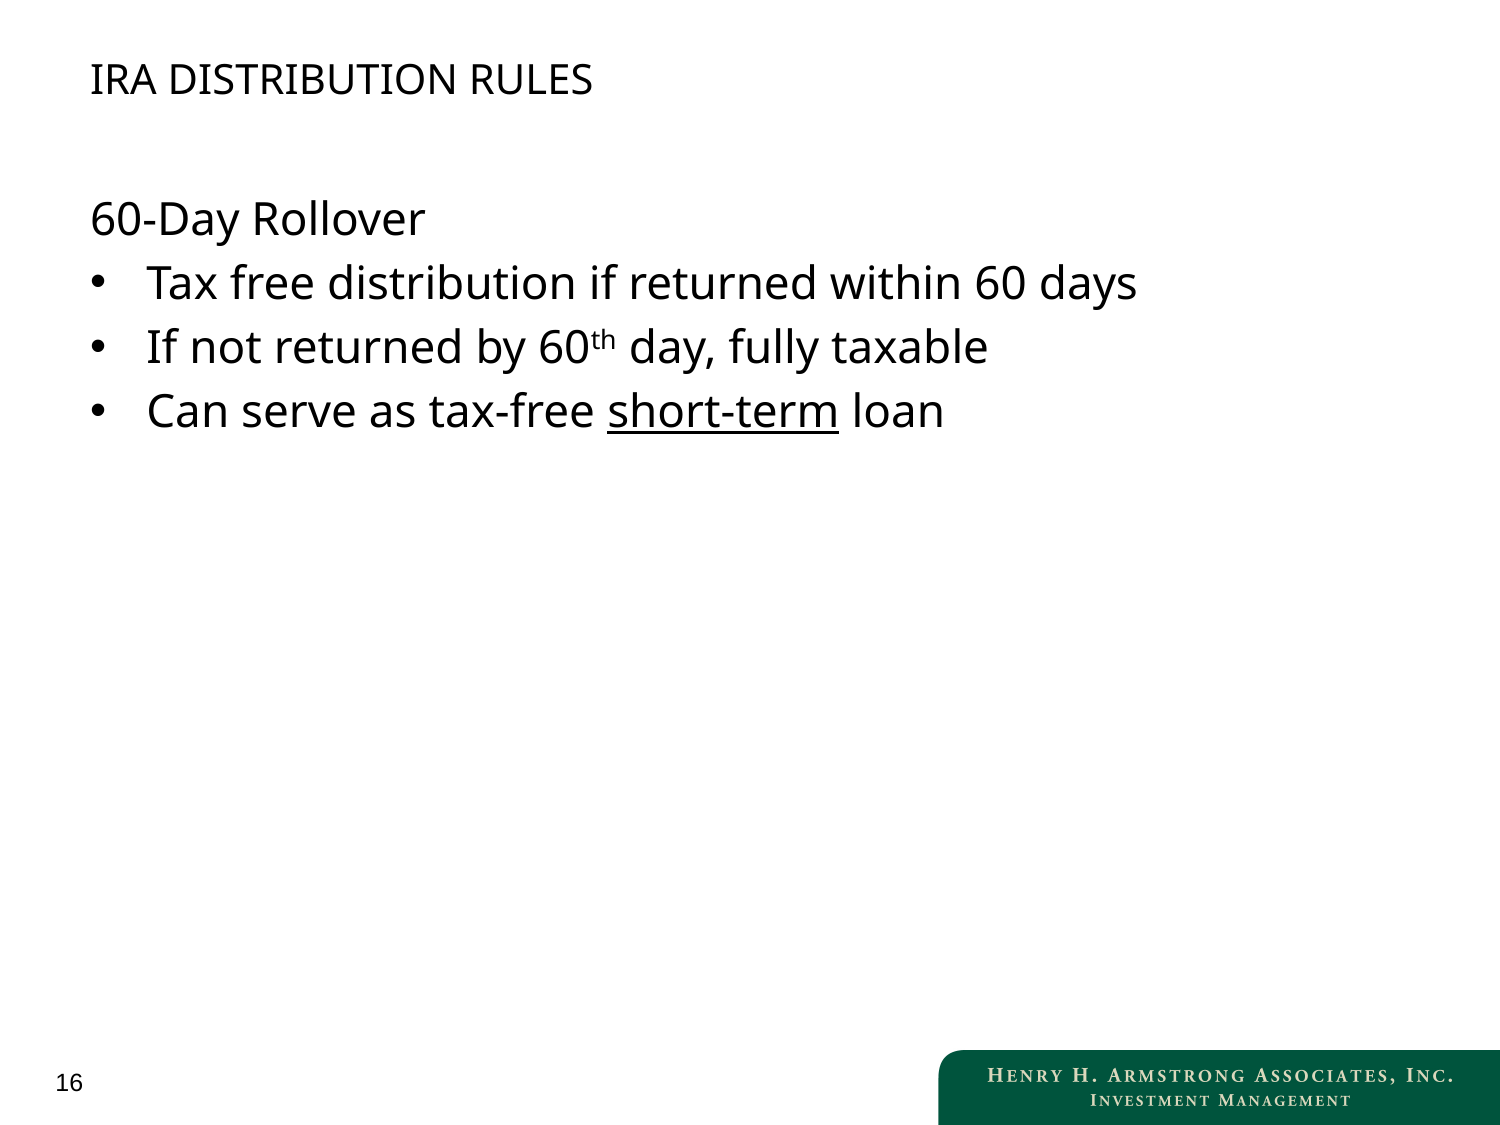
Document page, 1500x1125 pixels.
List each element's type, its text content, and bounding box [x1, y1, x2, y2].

title IRA DISTRIBUTION RULES [74, 44, 1500, 126]
picture [0, 0, 1500, 1125]
list 60-Day Rollover Tax free distribution if returned within 60 days If not returned by 60th day, fully taxable Can serve as tax-free short-term loan [74, 181, 1426, 777]
text_box 16 [40, 1058, 101, 1104]
